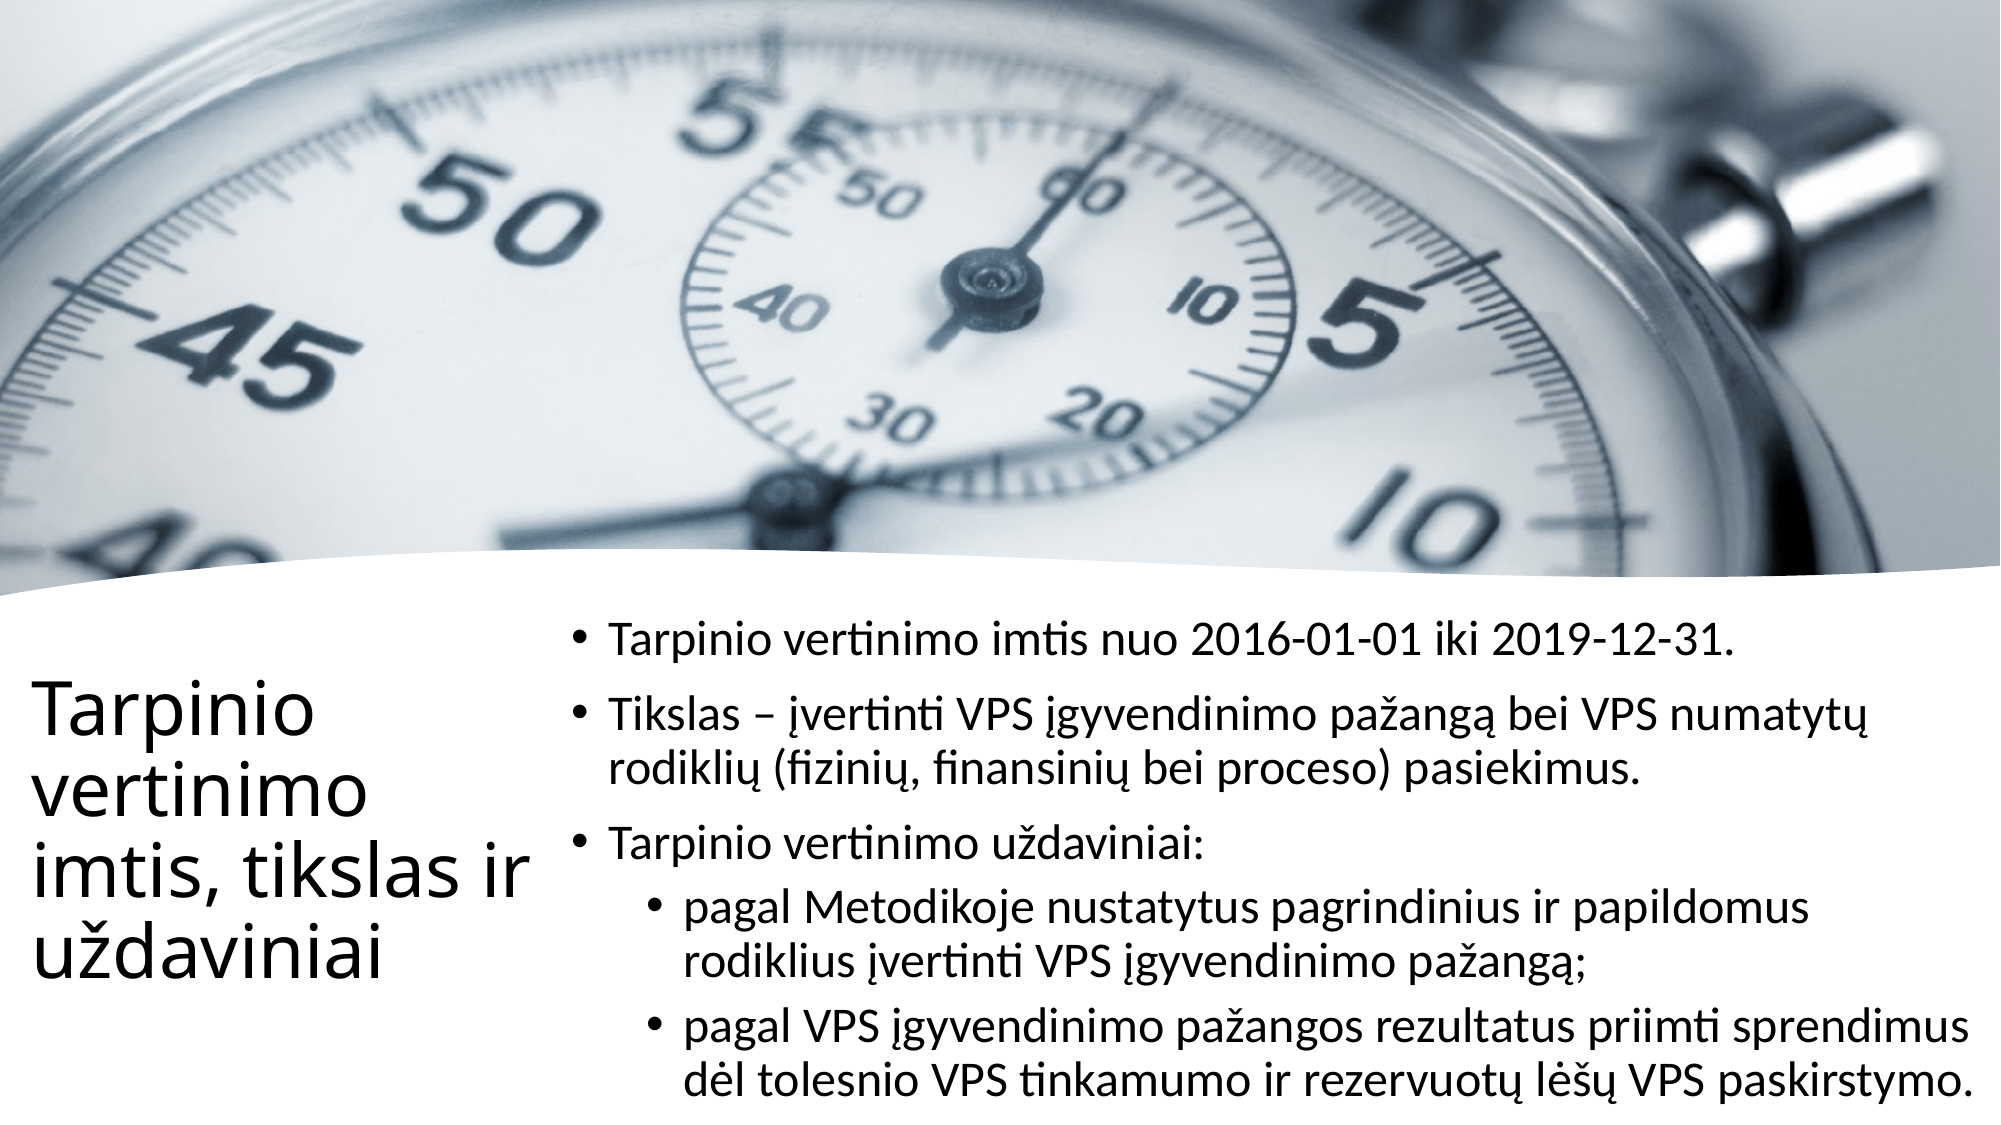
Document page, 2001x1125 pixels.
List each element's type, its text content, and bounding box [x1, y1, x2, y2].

title Tarpinio vertinimo imtis, tikslas ir uždaviniai [16, 631, 557, 1034]
list Tarpinio vertinimo imtis nuo 2016-01-01 iki 2019-12-31. Tikslas – įvertinti VPS įgyvendinimo pažangą bei VPS numatytų rodiklių (fizinių, finansinių bei proceso) pasiekimus. Tarpinio vertinimo uždaviniai: pagal Metodikoje nustatytus pagrindinius ir papildomus rodiklius įvertinti VPS įgyvendinimo pažangą; pagal VPS įgyvendinimo pažangos rezultatus priimti sprendimus dėl tolesnio VPS tinkamumo ir rezervuotų lėšų VPS paskirstymo. [556, 596, 2000, 1125]
picture [0, 0, 2000, 596]
